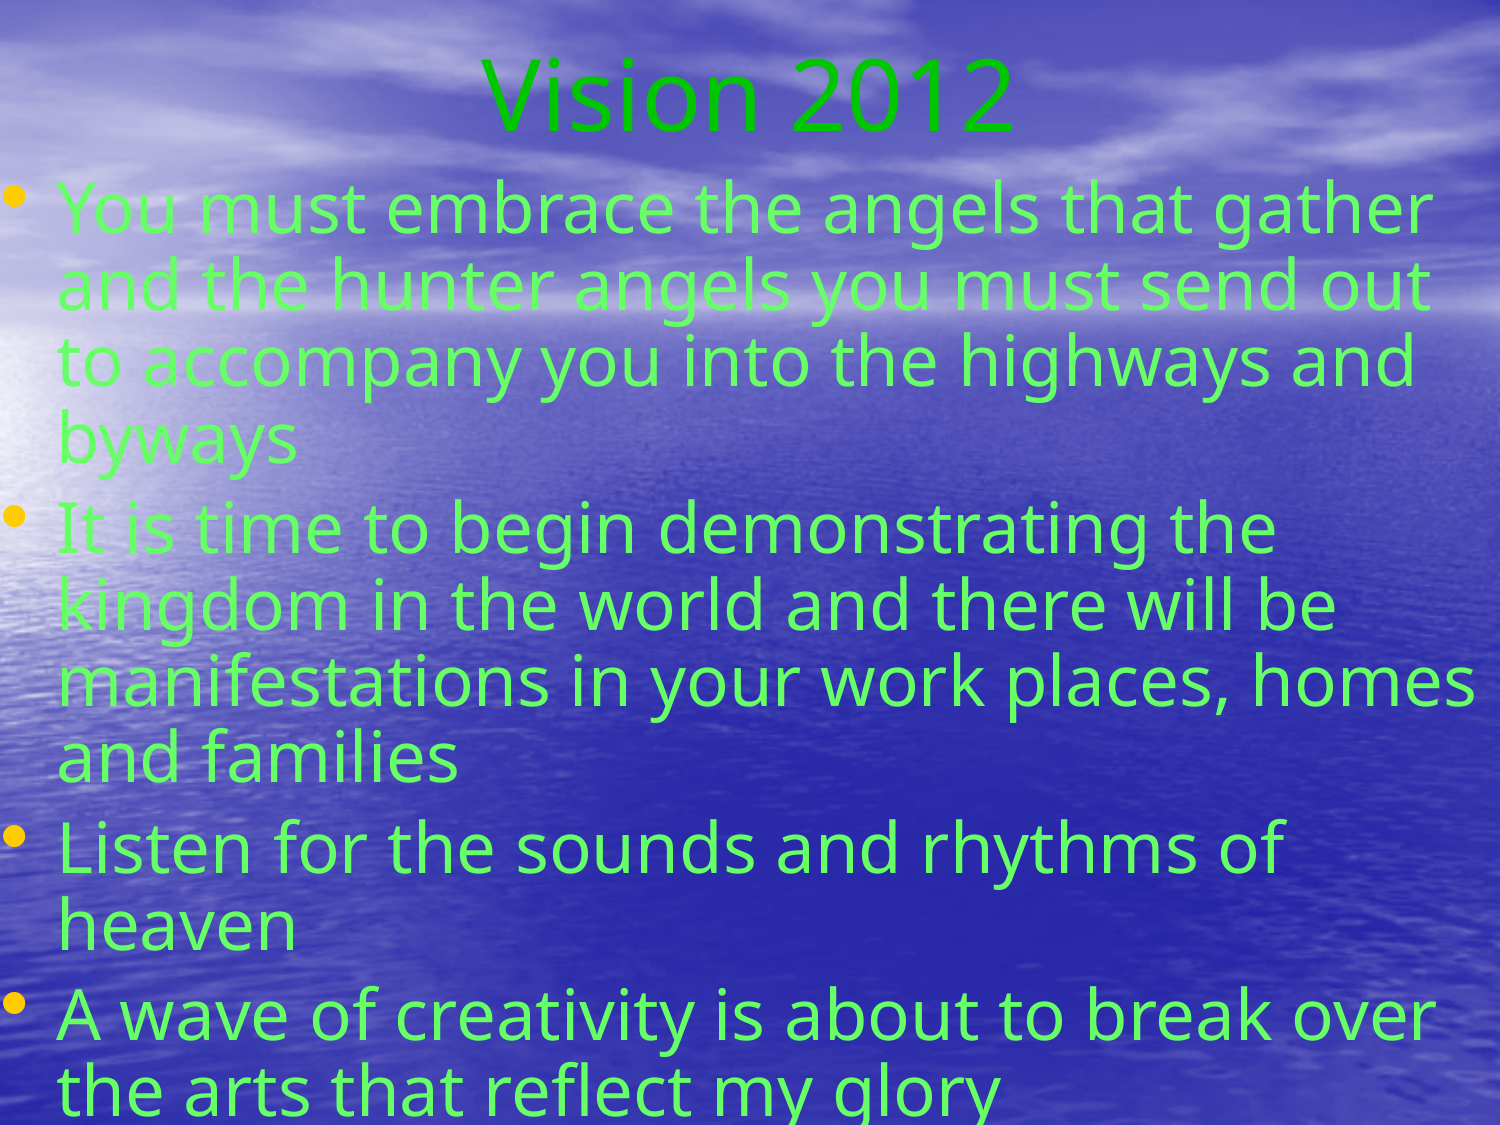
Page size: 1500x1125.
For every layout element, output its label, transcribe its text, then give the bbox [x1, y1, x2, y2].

title Vision 2012 [0, 31, 1500, 172]
list You must embrace the angels that gather and the hunter angels you must send out to accompany you into the highways and byways It is time to begin demonstrating the kingdom in the world and there will be manifestations in your work places, homes and families Listen for the sounds and rhythms of heaven A wave of creativity is about to break over the arts that reflect my glory [0, 172, 1500, 1083]
